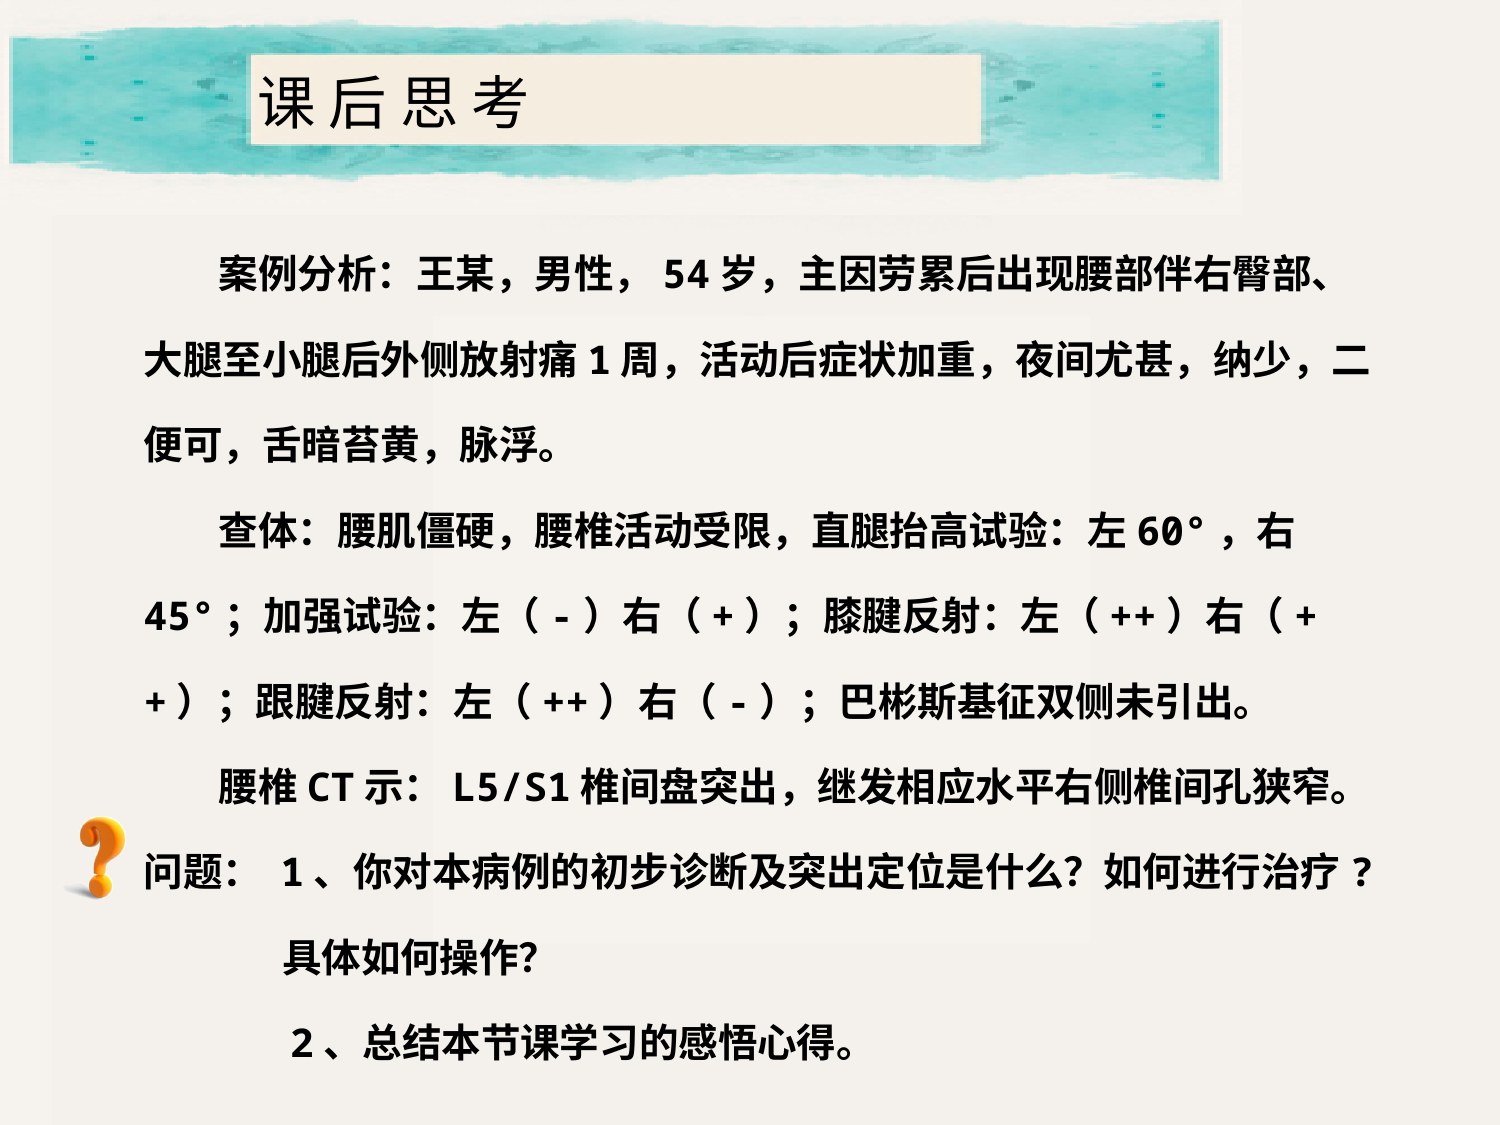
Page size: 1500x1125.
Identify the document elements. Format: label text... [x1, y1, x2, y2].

picture [0, 0, 1500, 1125]
text_box 案例分析：王某，男性，54岁，主因劳累后出现腰部伴右臀部、大腿至小腿后外侧放射痛1周，活动后症状加重，夜间尤甚，纳少，二便可，舌暗苔黄，脉浮。 查体：腰肌僵硬，腰椎活动受限，直腿抬高试验：左60°，右45°；加强试验：左（-）右（+）；膝腱反射：左（++）右（++）；跟腱反射：左（++）右（-）；巴彬斯基征双侧未引出。 腰椎CT示：L5/S1椎间盘突出，继发相应水平右侧椎间孔狭窄。 问题： 1、你对本病例的初步诊断及突出定位是什么？如何进行治疗? 具体如何操作？ 2、总结本节课学习的感悟心得。 [128, 203, 1395, 1125]
picture [433, 316, 1091, 942]
